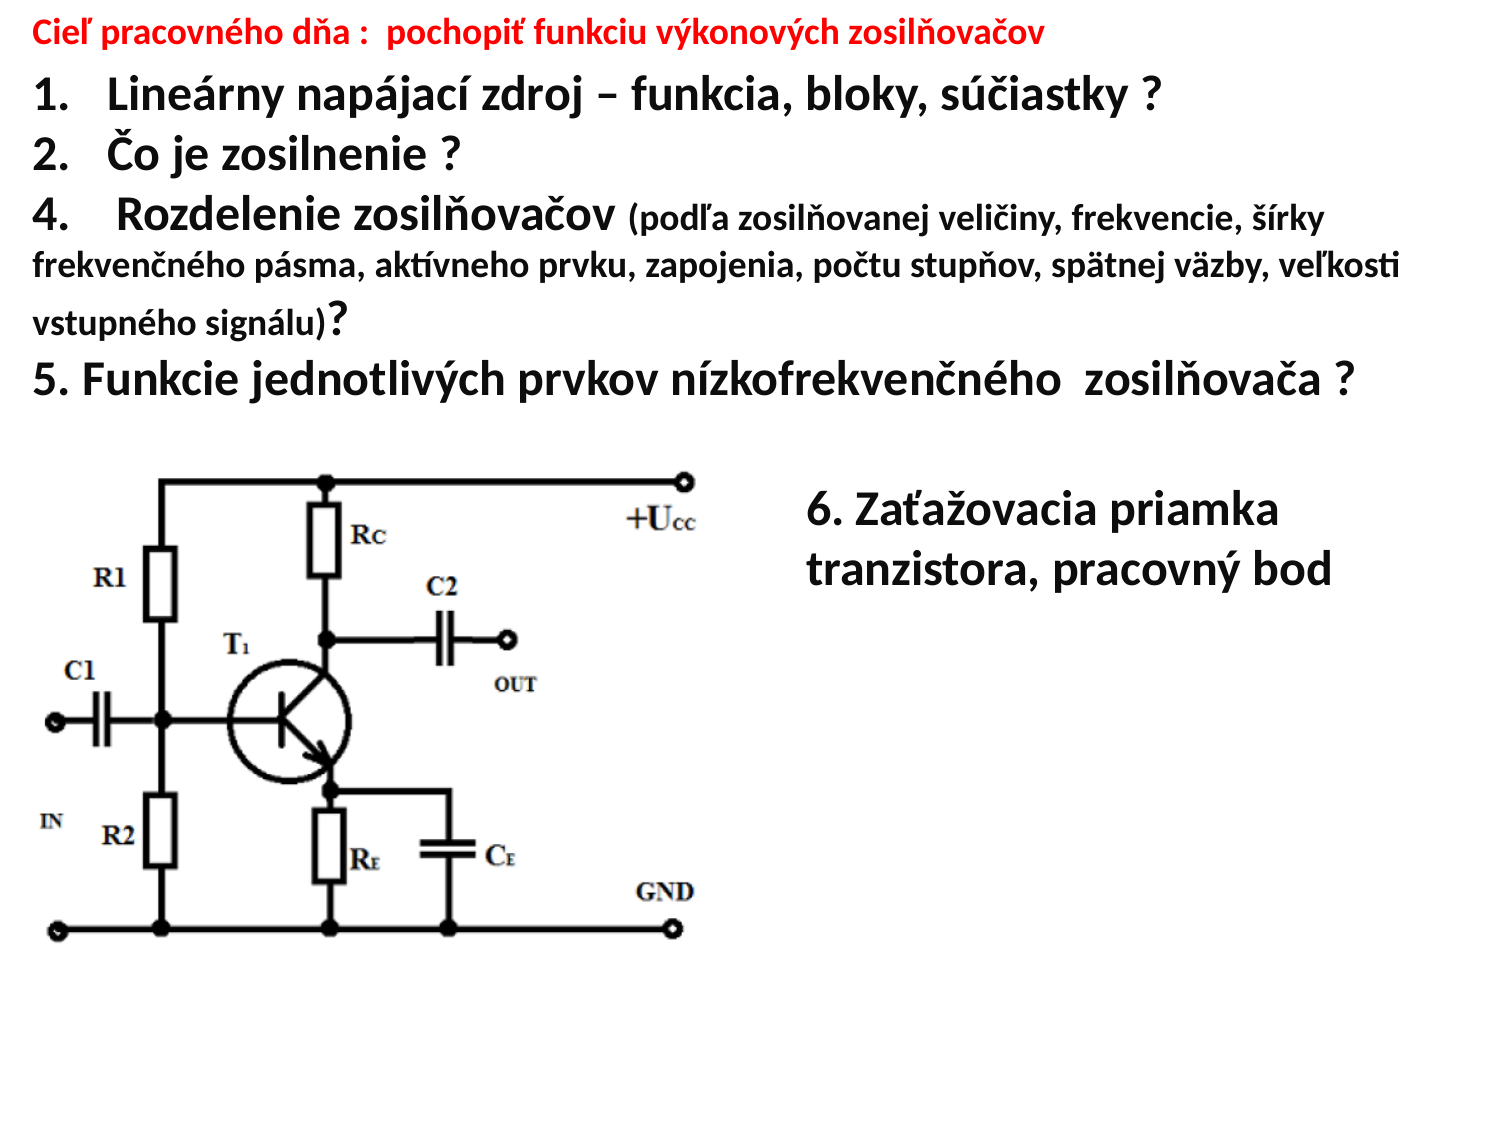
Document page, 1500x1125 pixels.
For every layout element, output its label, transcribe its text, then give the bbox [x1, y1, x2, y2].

picture [31, 456, 715, 954]
text_box Cieľ pracovného dňa : pochopiť funkciu výkonových zosilňovačov [17, 0, 1447, 60]
text_box 6. Zaťažovacia priamka tranzistora, pracovný bod [791, 467, 1483, 603]
text_box Lineárny napájací zdroj – funkcia, bloky, súčiastky ? Čo je zosilnenie ? 4. Rozdelenie zosilňovačov (podľa zosilňovanej veličiny, frekvencie, šírky frekvenčného pásma, aktívneho prvku, zapojenia, počtu stupňov, spätnej väzby, veľkosti vstupného signálu)? 5. Funkcie jednotlivých prvkov nízkofrekvenčného zosilňovača ? [17, 52, 1500, 473]
